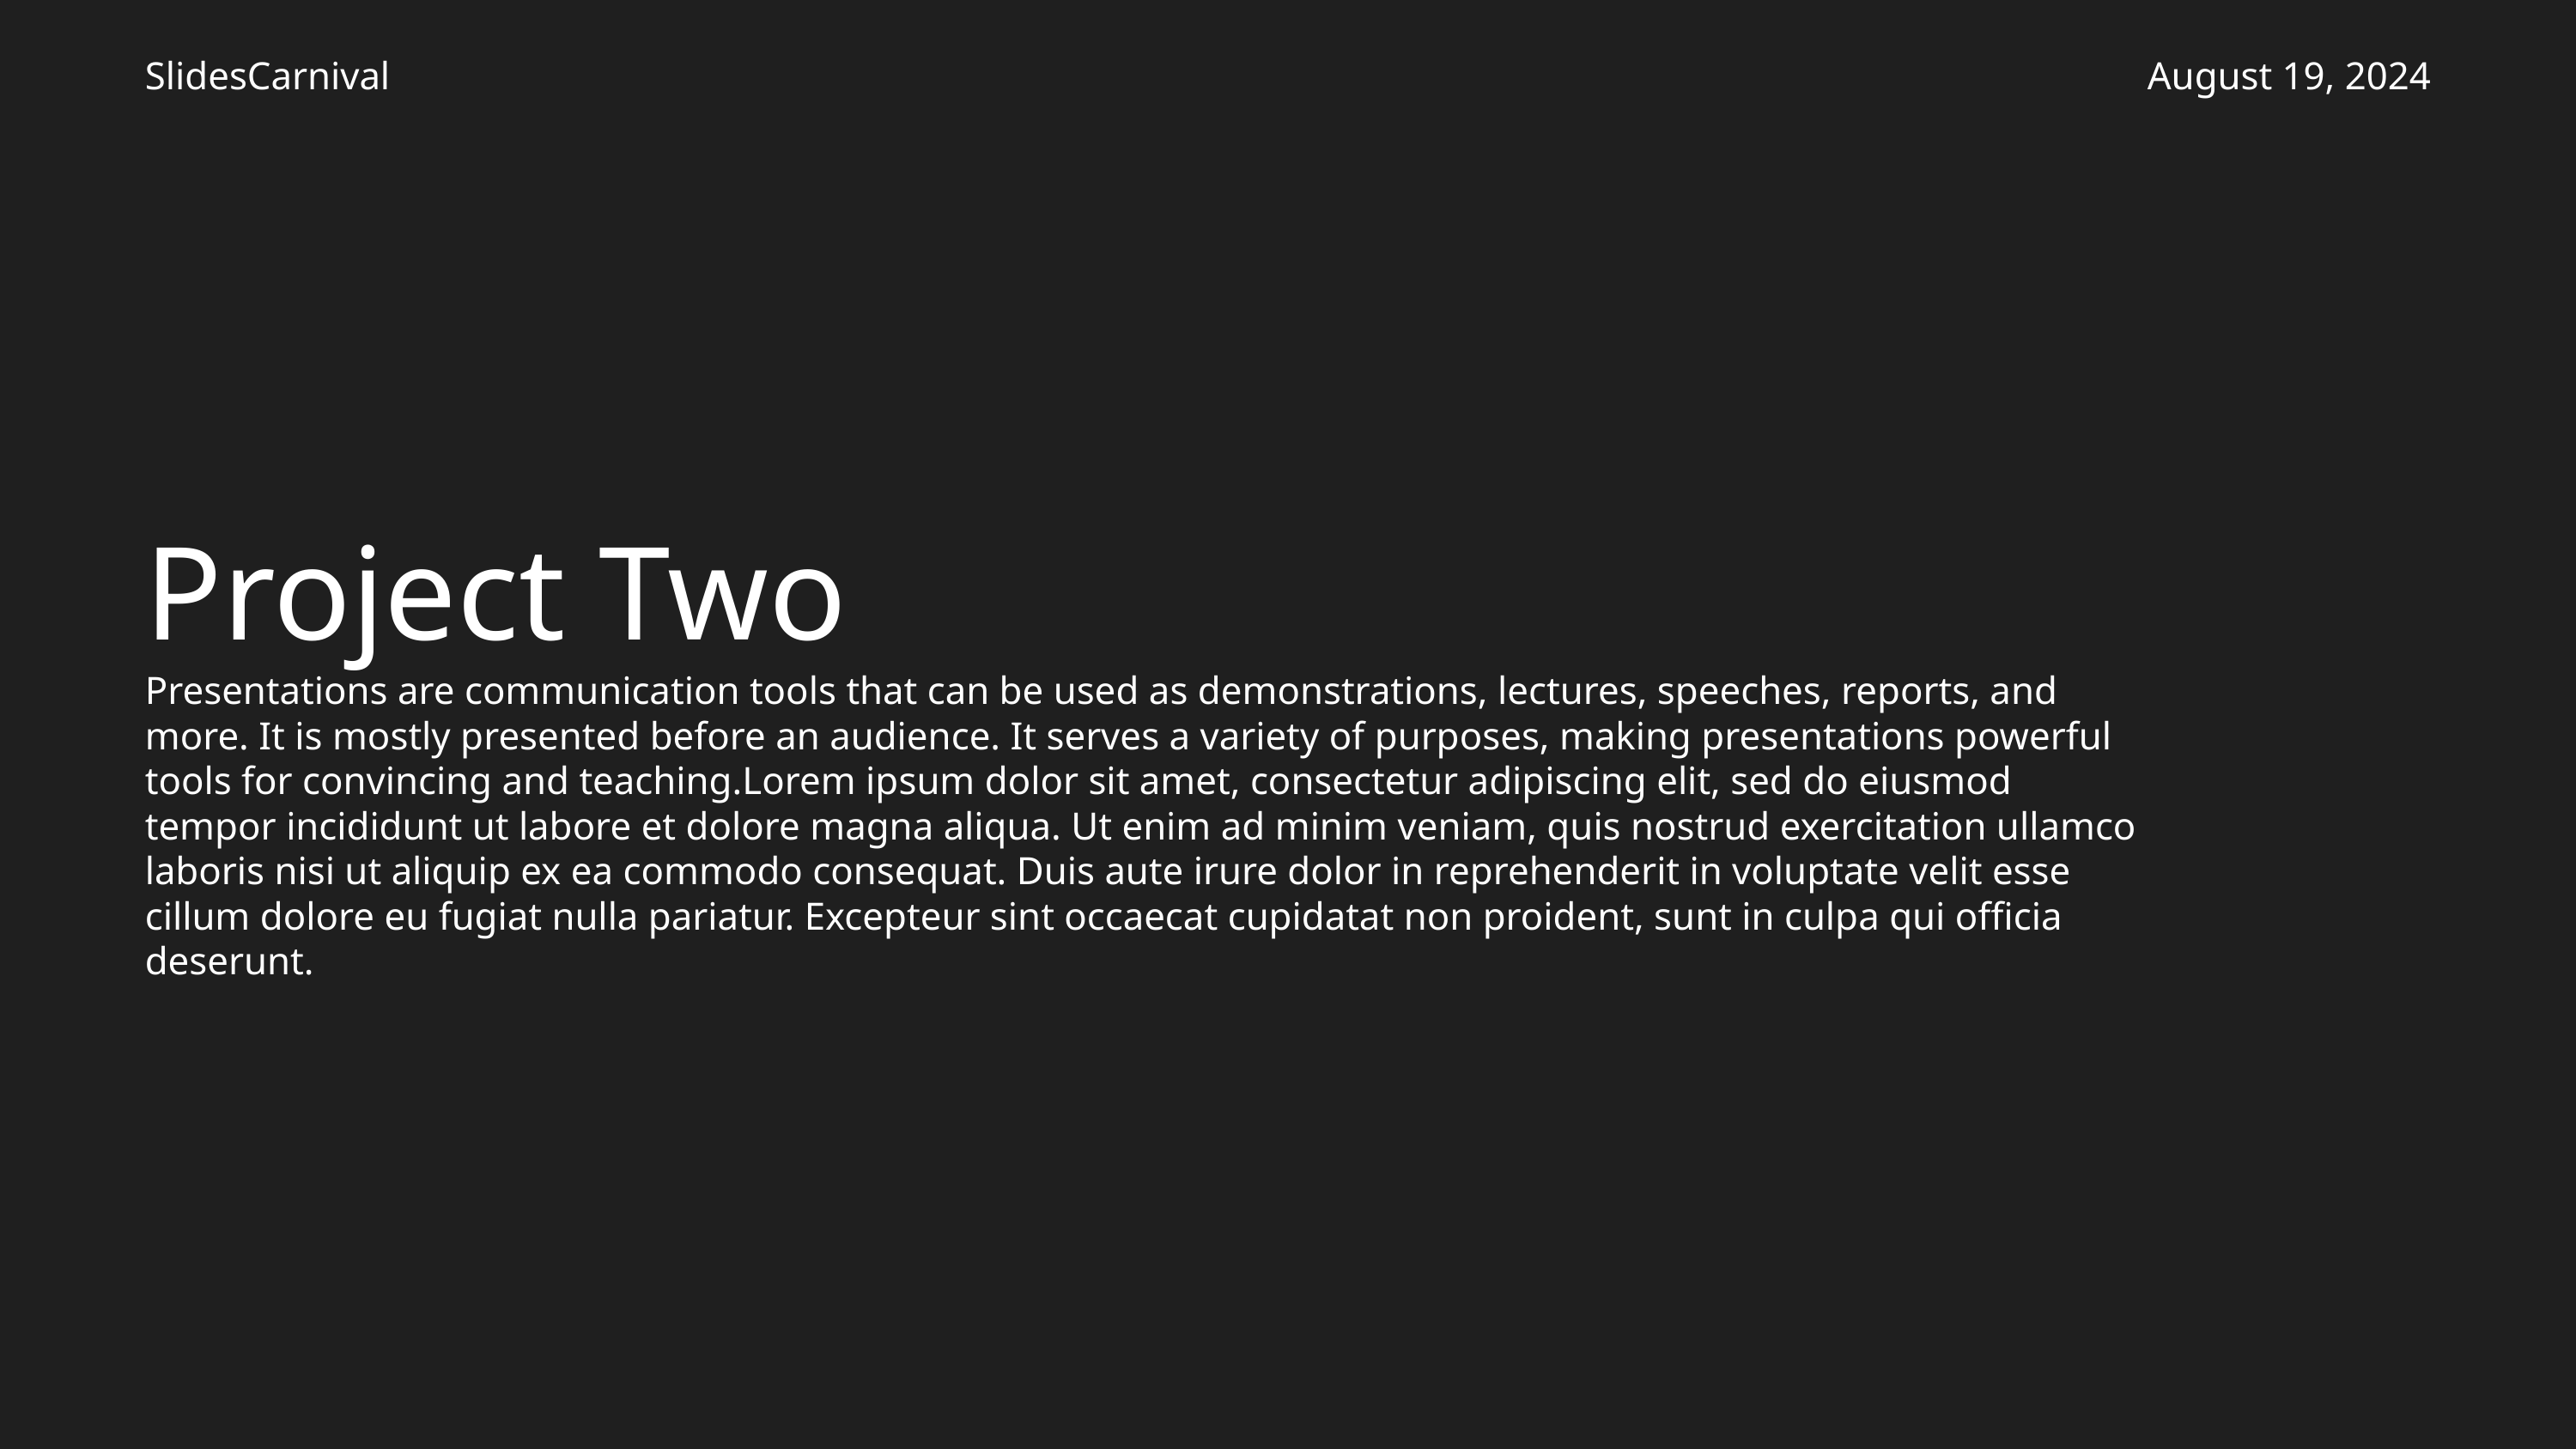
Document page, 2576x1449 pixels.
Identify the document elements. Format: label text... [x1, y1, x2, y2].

text_box SlidesCarnival [144, 61, 952, 98]
text_box Presentations are communication tools that can be used as demonstrations, lectures, speeches, reports, and more. It is mostly presented before an audience. It serves a variety of purposes, making presentations powerful tools for convincing and teaching.Lorem ipsum dolor sit amet, consectetur adipiscing elit, sed do eiusmod tempor incididunt ut labore et dolore magna aliqua. Ut enim ad minim veniam, quis nostrud exercitation ullamco laboris nisi ut aliquip ex ea commodo consequat. Duis aute irure dolor in reprehenderit in voluptate velit esse cillum dolore eu fugiat nulla pariatur. Excepteur sint occaecat cupidatat non proident, sunt in culpa qui officia deserunt. [144, 666, 2144, 983]
text_box Project Two [144, 554, 1210, 663]
text_box August 19, 2024 [1624, 61, 2432, 98]
